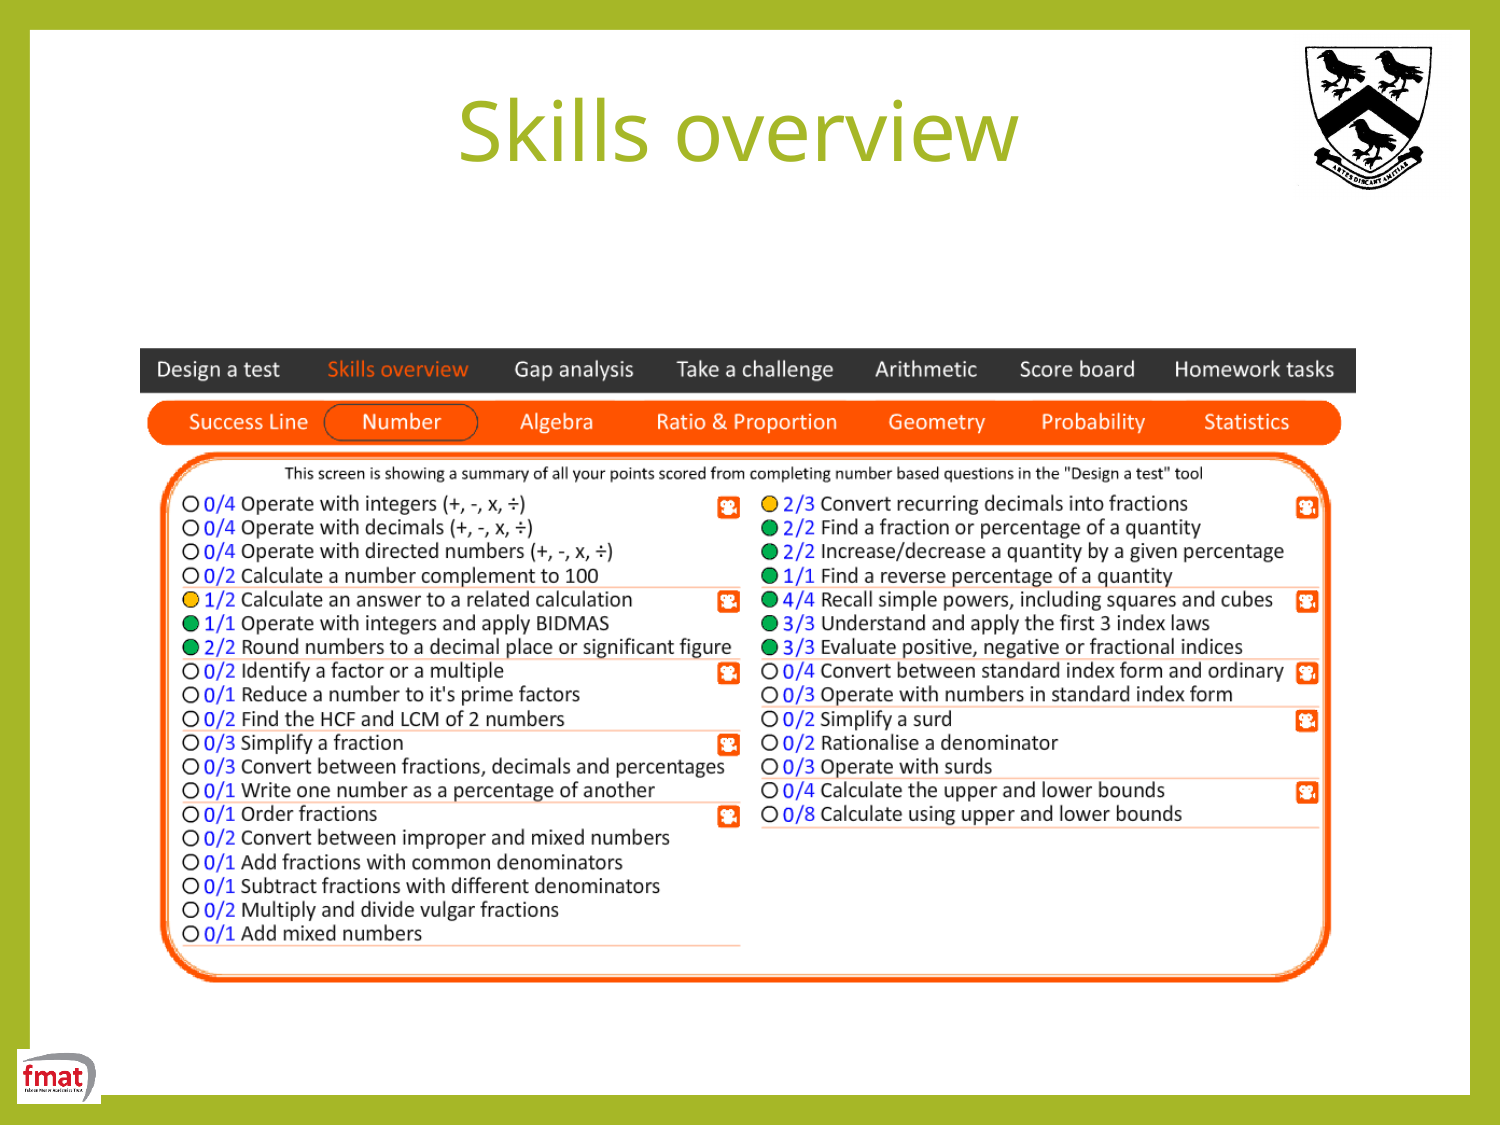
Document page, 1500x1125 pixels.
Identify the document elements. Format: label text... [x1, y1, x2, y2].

title Skills overview [140, 68, 1287, 200]
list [140, 348, 1356, 990]
picture [17, 1049, 101, 1104]
picture [1292, 33, 1453, 200]
